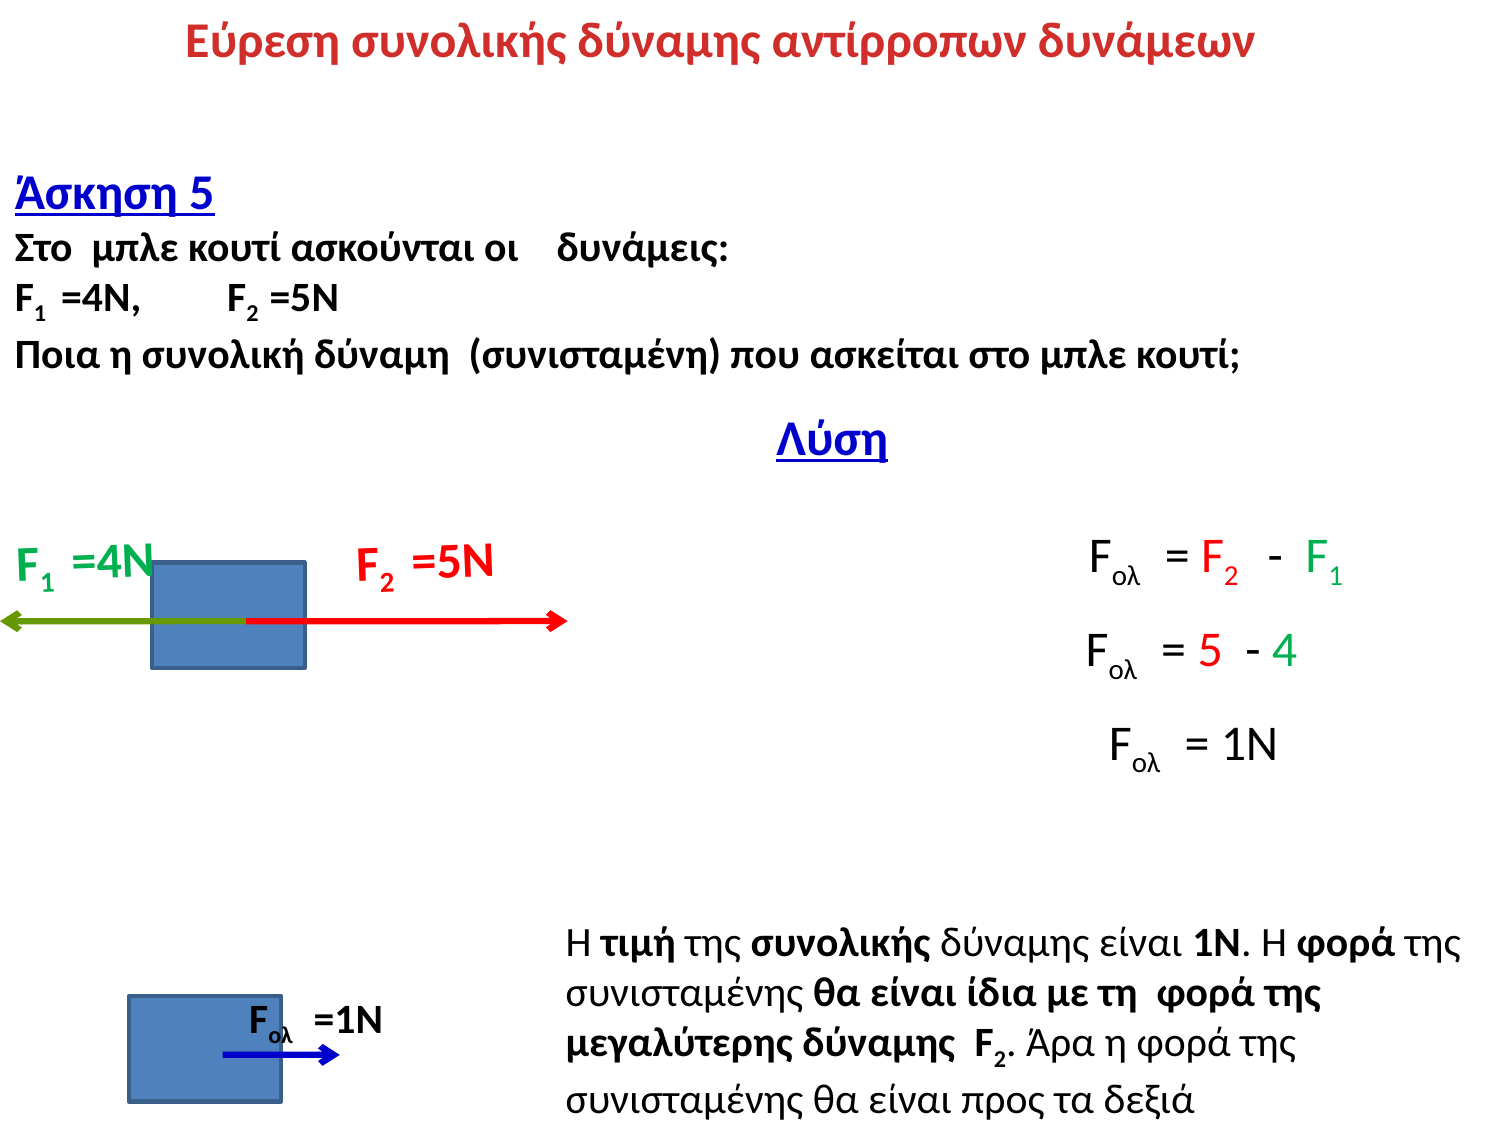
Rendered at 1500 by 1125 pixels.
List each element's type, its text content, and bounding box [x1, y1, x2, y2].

text_box Fολ = 5 - 4 [1070, 609, 1324, 693]
text_box [127, 994, 283, 1104]
text_box Fολ = F2 - F1 [1074, 515, 1365, 599]
text_box F2 =5Ν [339, 515, 566, 608]
text_box F1 =4Ν [0, 515, 226, 608]
text_box [150, 629, 307, 670]
text_box Εύρεση συνολικής δύναμης αντίρροπων δυνάμεων [70, 0, 1372, 75]
text_box Άσκηση 5 Στο μπλε κουτί ασκούνται οι δυνάμεις: F1 =4Ν, F2 =5Ν Ποια η συνολική δύναμη (συνισταμένη) που ασκείται στο μπλε κουτί; [0, 152, 1500, 444]
text_box [150, 560, 307, 618]
text_box Fολ = 1Ν [1094, 703, 1294, 787]
text_box Λύση [761, 398, 1102, 474]
text_box Η τιμή της συνολικής δύναμης είναι 1Ν. Η φορά της συνισταμένης θα είναι ίδια με τη φορά της μεγαλύτερης δύναμης F2. Άρα η φορά της συνισταμένης θα είναι προς τα δεξιά [550, 907, 1500, 1125]
text_box Fολ =1Ν [234, 984, 468, 1056]
